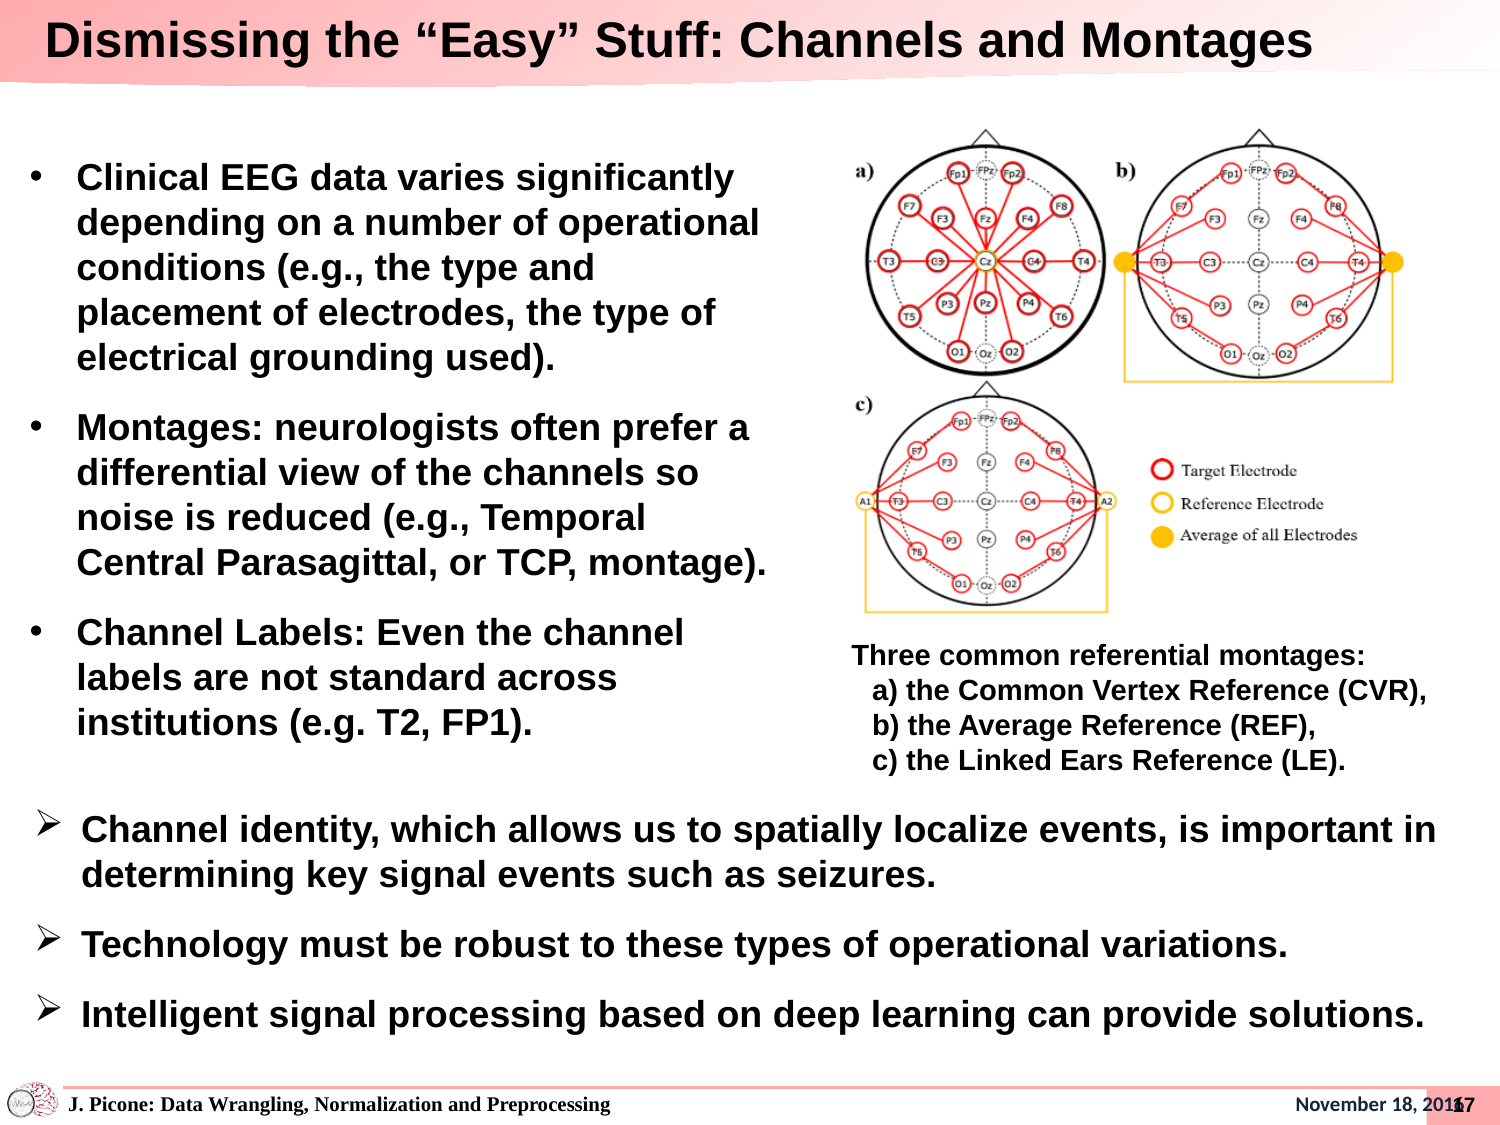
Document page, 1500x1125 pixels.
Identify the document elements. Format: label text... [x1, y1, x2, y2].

text_box Dismissing the “Easy” Stuff: Channels and Montages [0, 0, 1500, 75]
picture [824, 120, 1414, 616]
text_box Channel identity, which allows us to spatially localize events, is important in determining key signal events such as seizures. Technology must be robust to these types of operational variations. Intelligent signal processing based on deep learning can provide solutions. [34, 804, 1451, 1035]
text_box Three common referential montages: a) the Common Vertex Reference (CVR), b) the Average Reference (REF), c) the Linked Ears Reference (LE). [851, 636, 1457, 777]
text_box Clinical EEG data varies significantly depending on a number of operational conditions (e.g., the type and placement of electrodes, the type of electrical grounding used). Montages: neurologists often prefer a differential view of the channels so noise is reduced (e.g., Temporal Central Parasagittal, or TCP, montage). Channel Labels: Even the channel labels are not standard across institutions (e.g. T2, FP1). [29, 153, 774, 744]
picture [6, 1081, 59, 1118]
